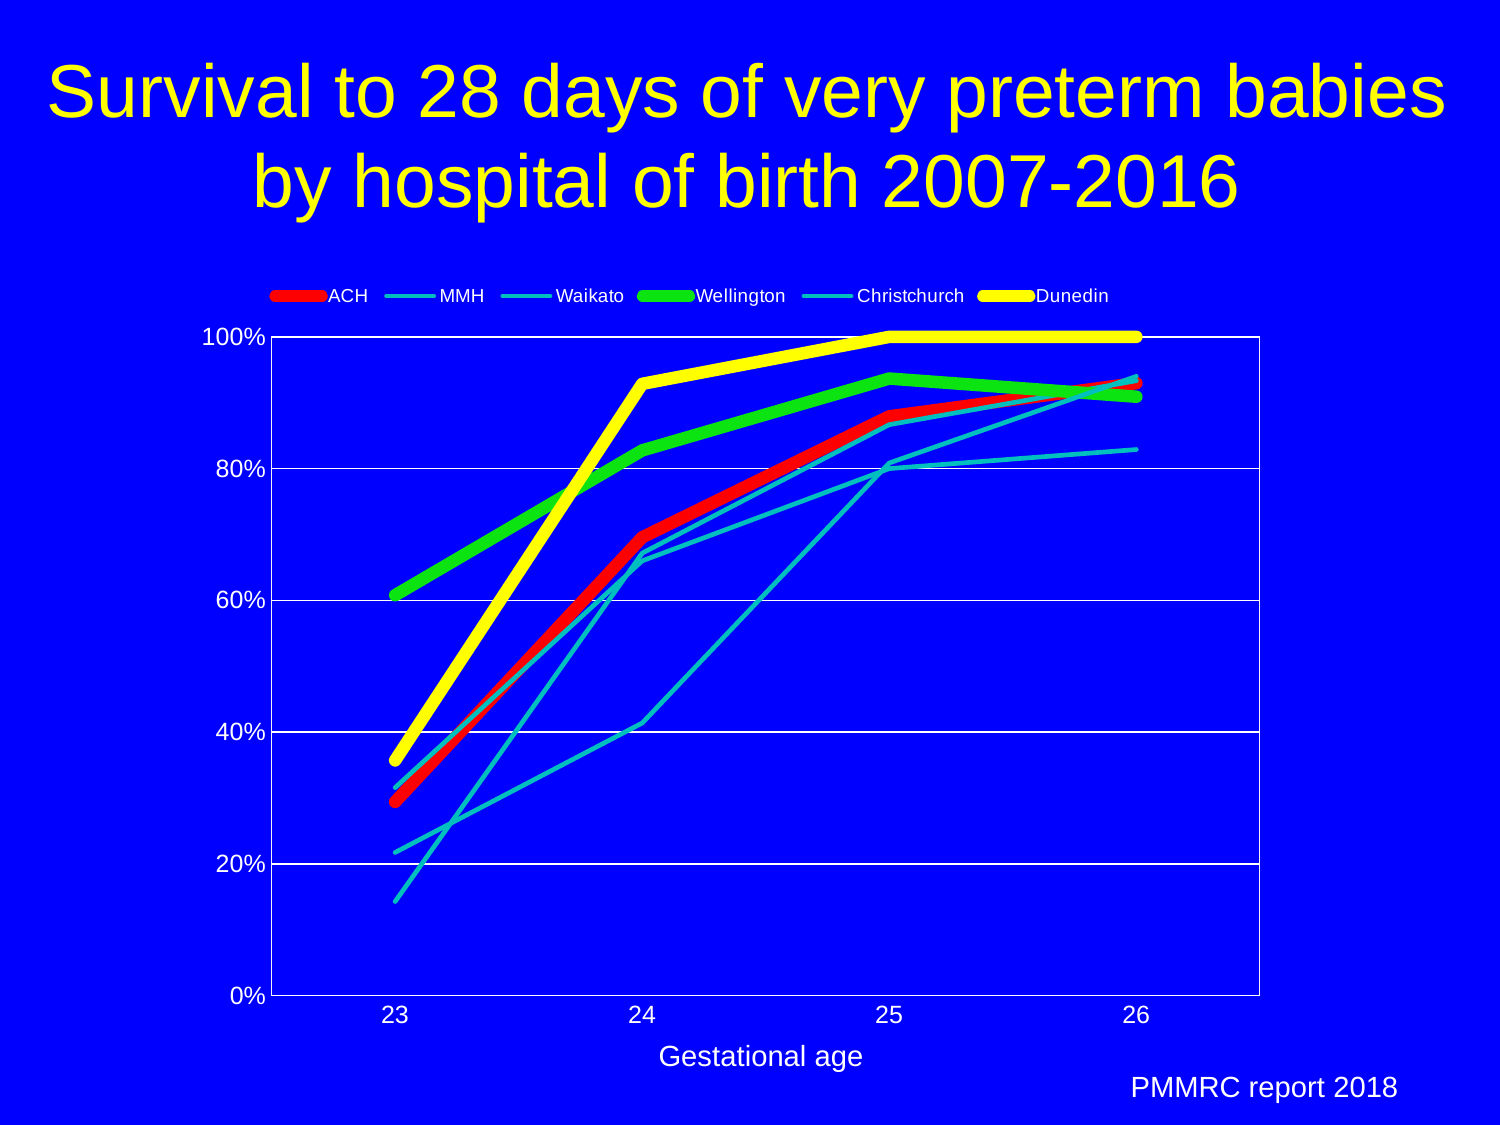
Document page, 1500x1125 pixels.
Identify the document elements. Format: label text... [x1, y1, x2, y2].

title Survival to 28 days of very preterm babies by hospital of birth 2007-2016 [0, 38, 1495, 227]
text_box PMMRC report 2018 [1115, 1060, 1447, 1111]
chart [182, 243, 1294, 1082]
